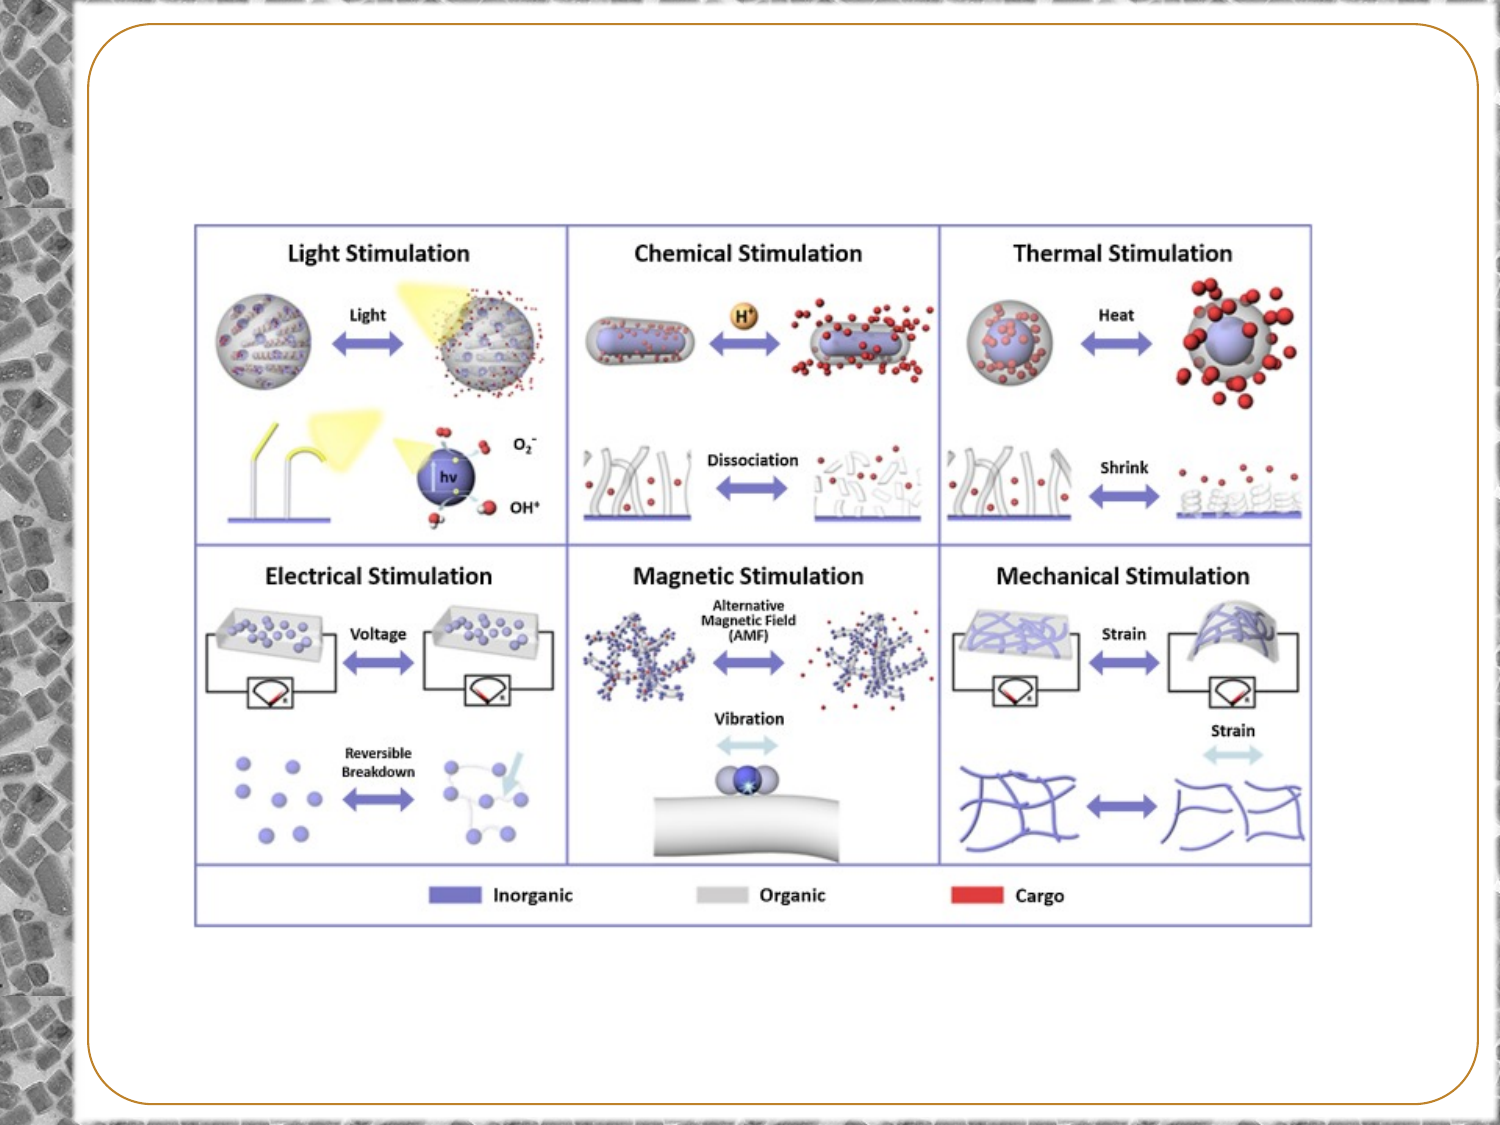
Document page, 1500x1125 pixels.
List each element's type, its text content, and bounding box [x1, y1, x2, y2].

table_cell Fullerenes, Nanotubes; Nanowires [0, 0, 72, 1125]
picture [193, 223, 1314, 929]
